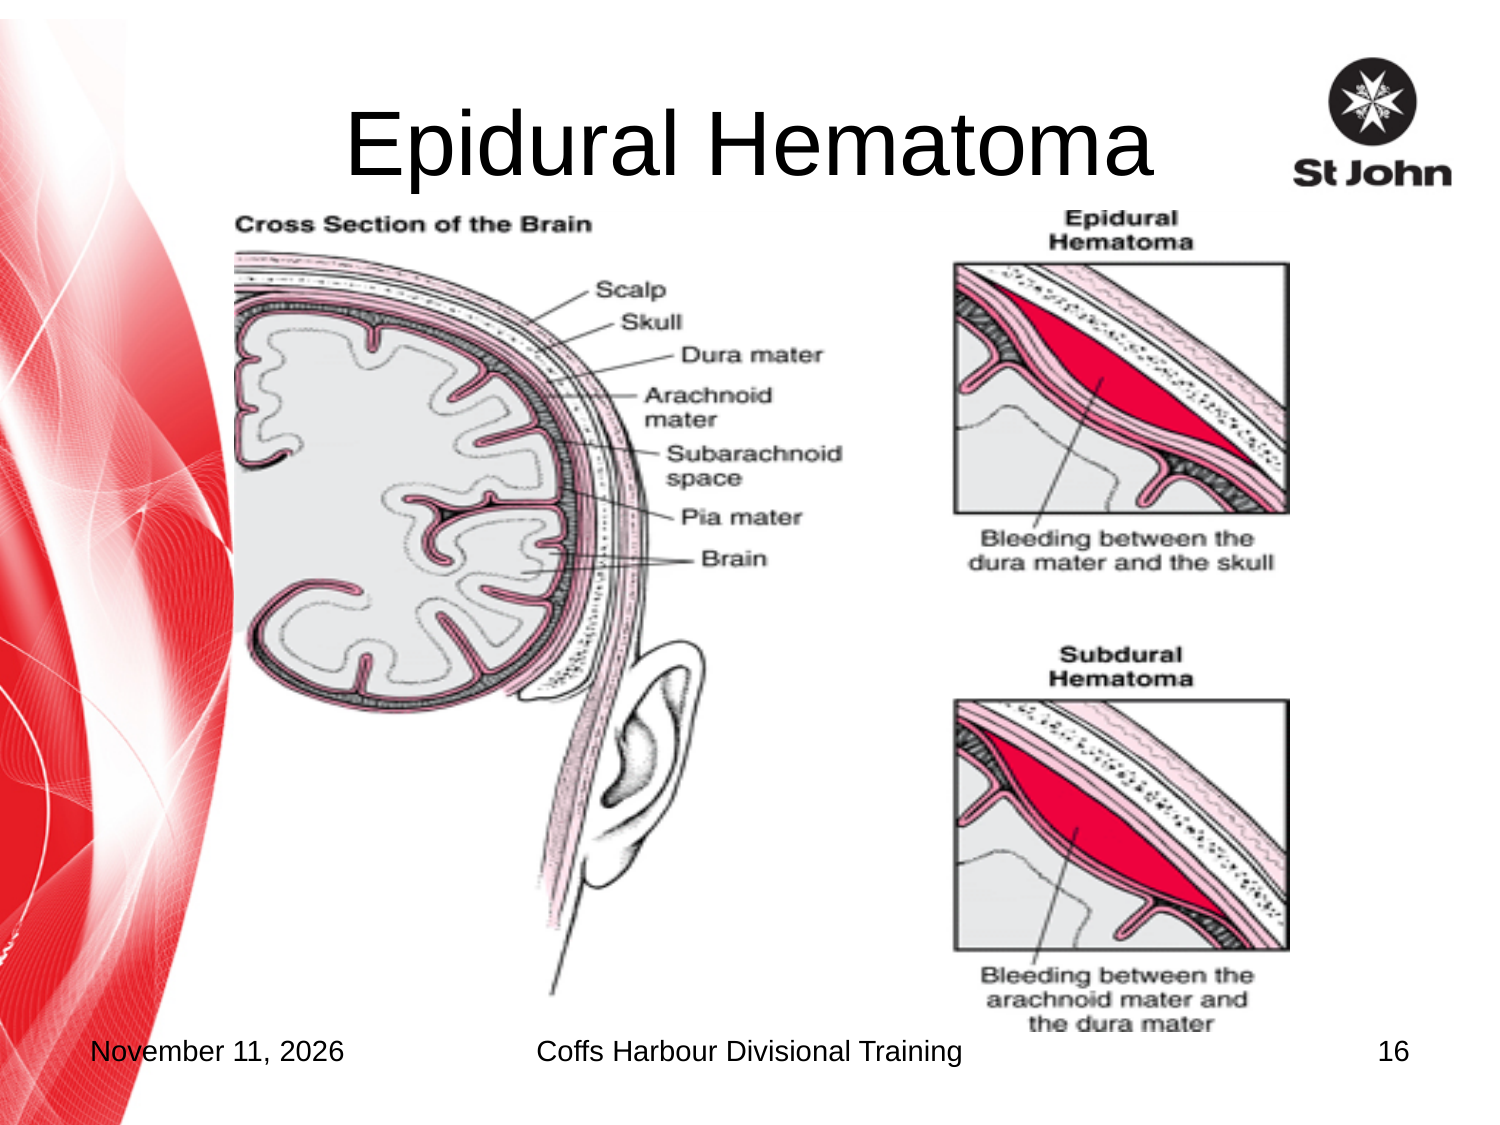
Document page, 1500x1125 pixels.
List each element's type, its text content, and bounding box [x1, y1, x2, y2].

picture [0, 19, 1500, 1125]
title Epidural Hematoma [75, 45, 1425, 233]
slide_number 16 [1074, 1024, 1426, 1103]
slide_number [74, 1024, 426, 1103]
footer Coffs Harbour Divisional Training [512, 1041, 988, 1103]
